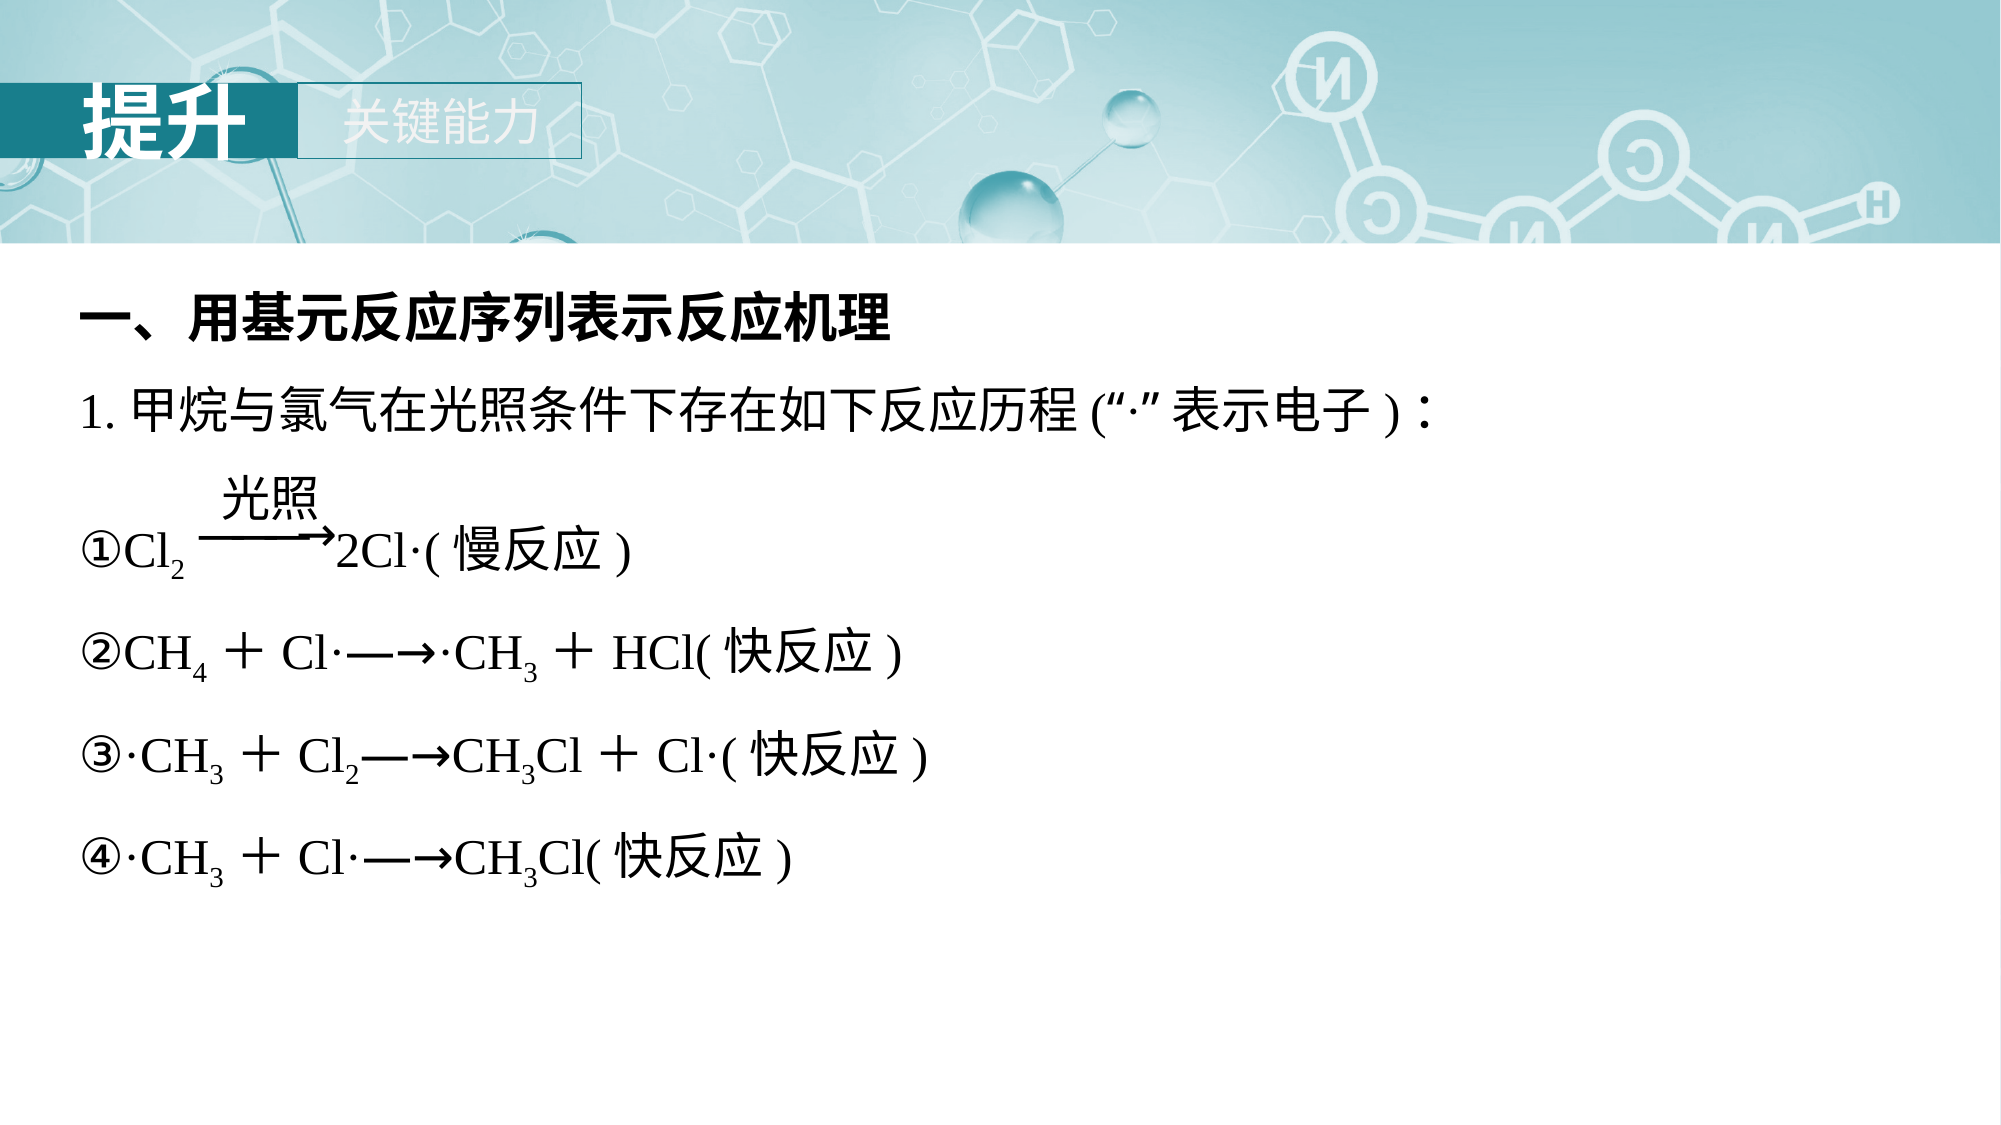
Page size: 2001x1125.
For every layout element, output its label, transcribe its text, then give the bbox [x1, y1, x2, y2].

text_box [196, 447, 458, 593]
text_box 一、用基元反应序列表示反应机理 1.甲烷与氯气在光照条件下存在如下反应历程(“·”表示电子)： ①Cl2 2Cl·(慢反应) ②CH4＋Cl·―→·CH3＋HCl(快反应) ③·CH3＋Cl2―→CH3Cl＋Cl·(快反应) ④·CH3＋Cl·―→CH3Cl(快反应) [63, 243, 1936, 901]
